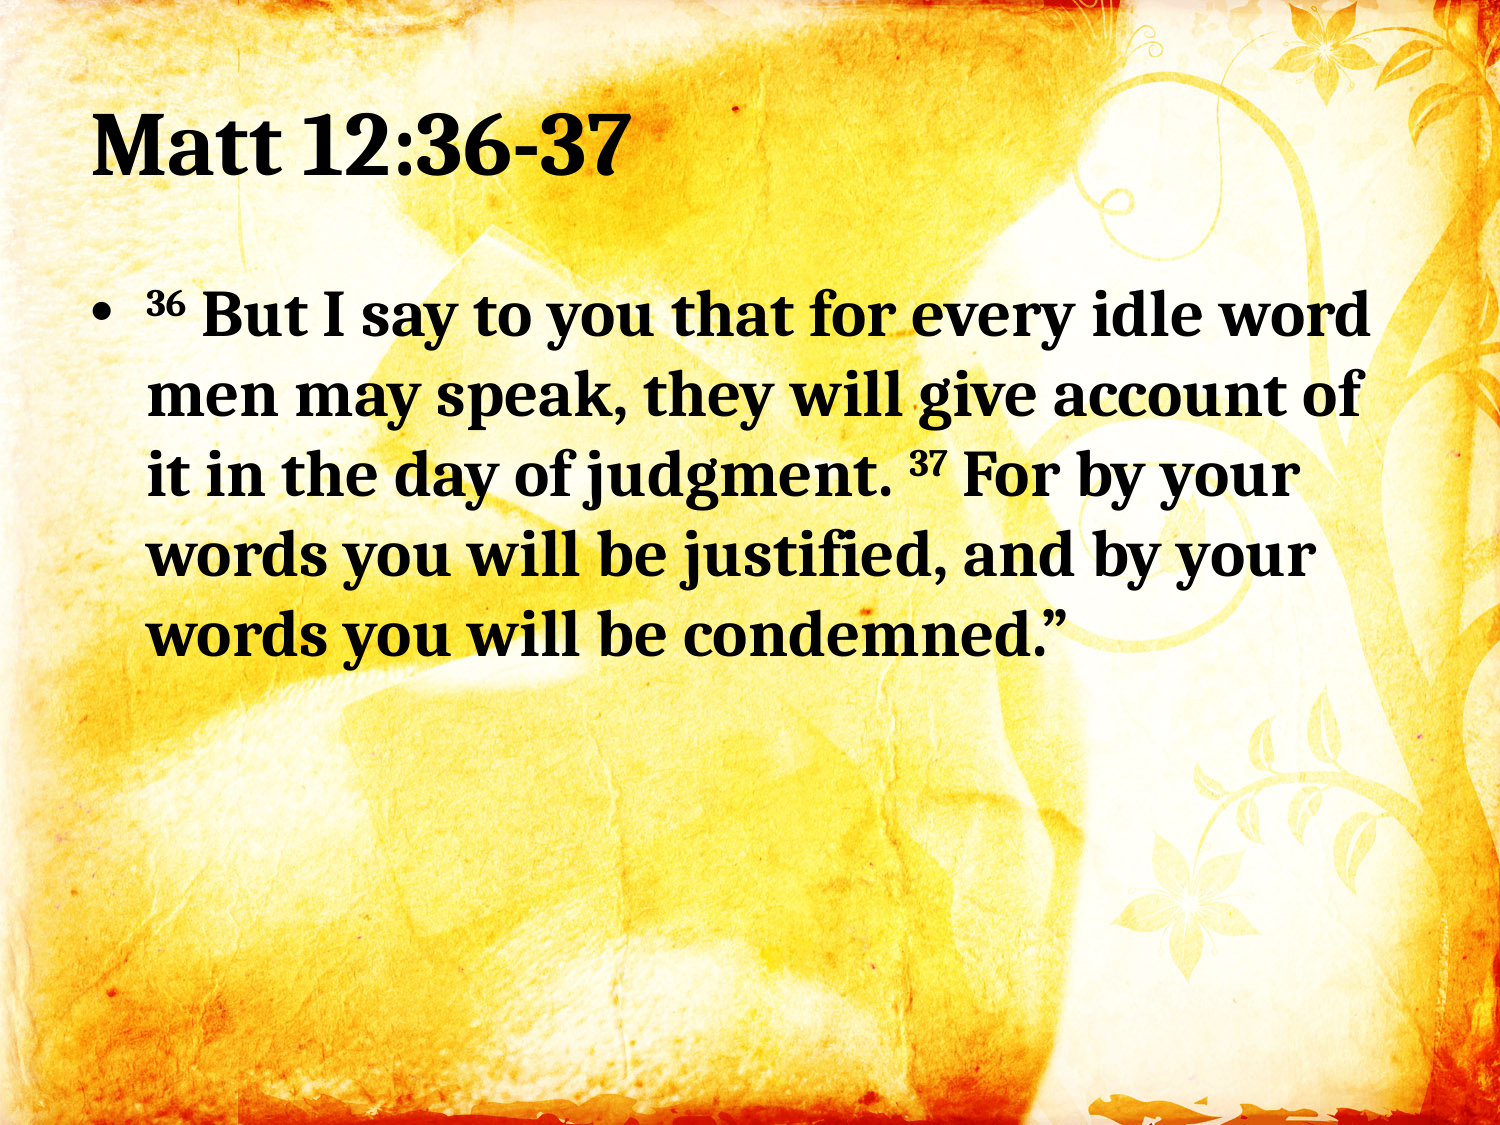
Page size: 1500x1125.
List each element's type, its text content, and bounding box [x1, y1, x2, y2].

picture [0, 0, 1500, 1125]
list 36 But I say to you that for every idle word men may speak, they will give account of it in the day of judgment. 37 For by your words you will be justified, and by your words you will be condemned.” [75, 262, 1425, 1005]
title Matt 12:36-37 [75, 45, 1425, 233]
